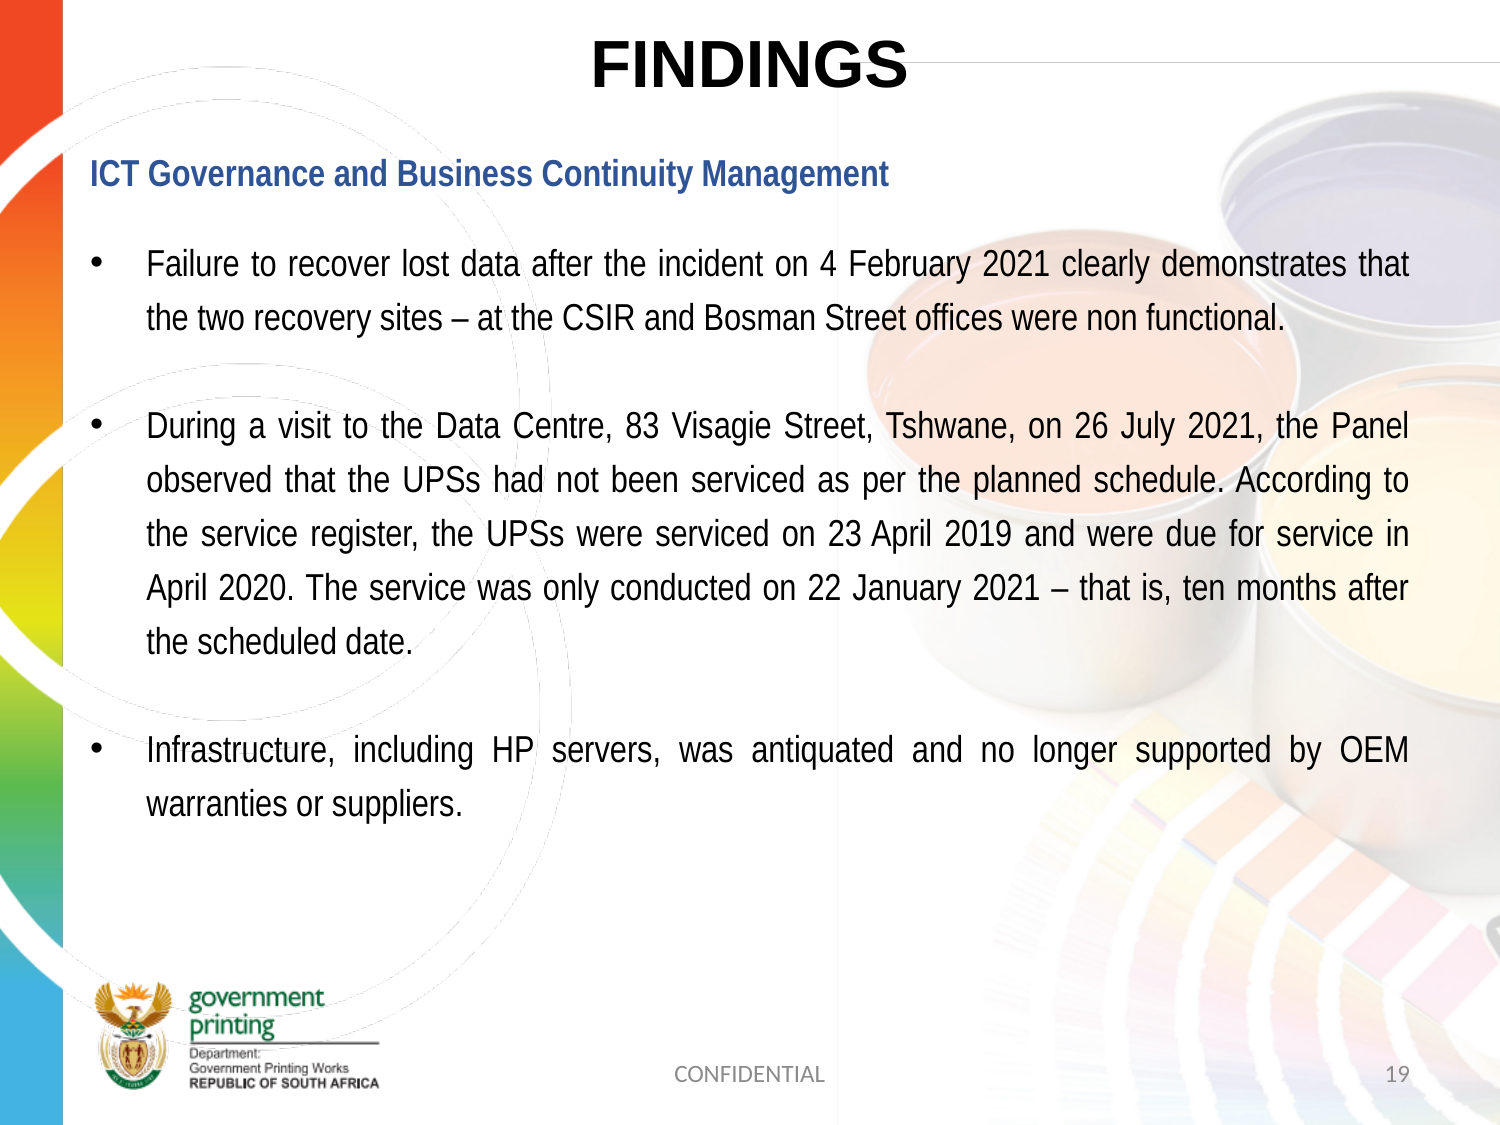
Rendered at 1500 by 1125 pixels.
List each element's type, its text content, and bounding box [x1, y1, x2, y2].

slide_number 19 [1074, 1042, 1425, 1103]
footer CONFIDENTIAL [512, 1042, 988, 1103]
list ICT Governance and Business Continuity Management Failure to recover lost data after the incident on 4 February 2021 clearly demonstrates that the two recovery sites – at the CSIR and Bosman Street offices were non functional. During a visit to the Data Centre, 83 Visagie Street, Tshwane, on 26 July 2021, the Panel observed that the UPSs had not been serviced as per the planned schedule. According to the service register, the UPSs were serviced on 23 April 2019 and were due for service in April 2020. The service was only conducted on 22 January 2021 – that is, ten months after the scheduled date. Infrastructure, including HP servers, was antiquated and no longer supported by OEM warranties or suppliers. [75, 132, 1425, 1005]
title FINDINGS [75, 2, 1425, 121]
